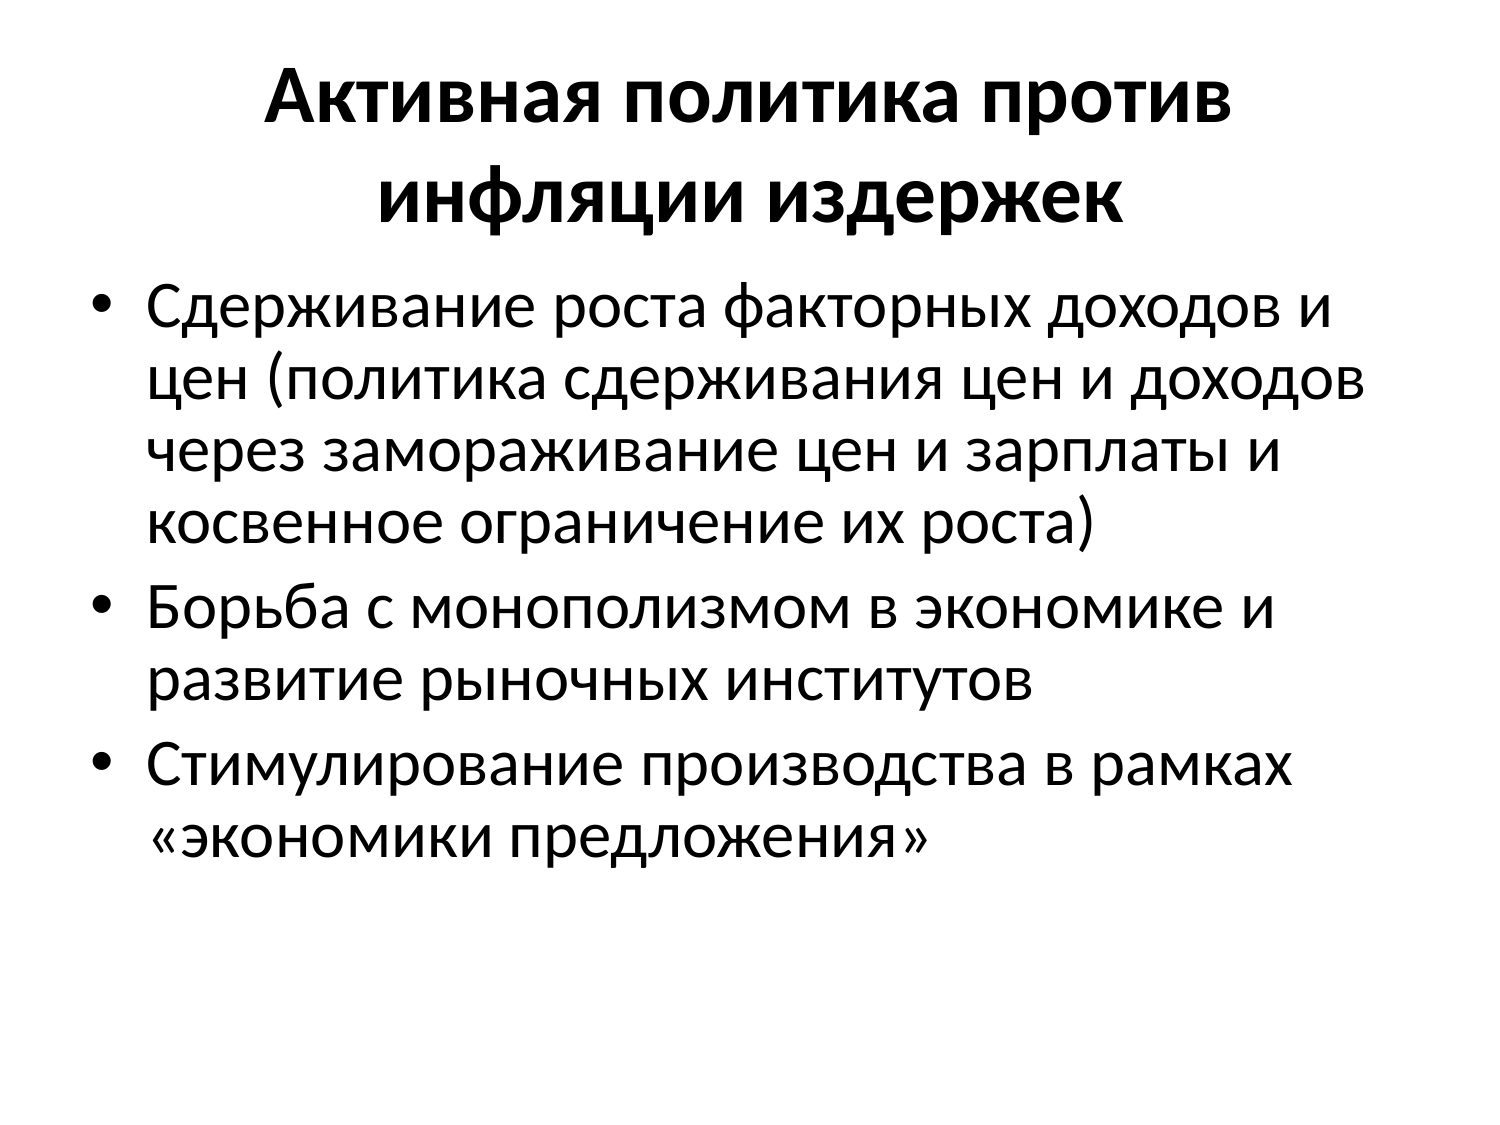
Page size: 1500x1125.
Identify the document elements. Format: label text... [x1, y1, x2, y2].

list Сдерживание роста факторных доходов и цен (политика сдерживания цен и доходов через замораживание цен и зарплаты и косвенное ограничение их роста) Борьба с монополизмом в экономике и развитие рыночных институтов Стимулирование производства в рамках «экономики предложения» [75, 262, 1425, 1005]
title Активная политика против инфляции издержек [75, 45, 1425, 233]
